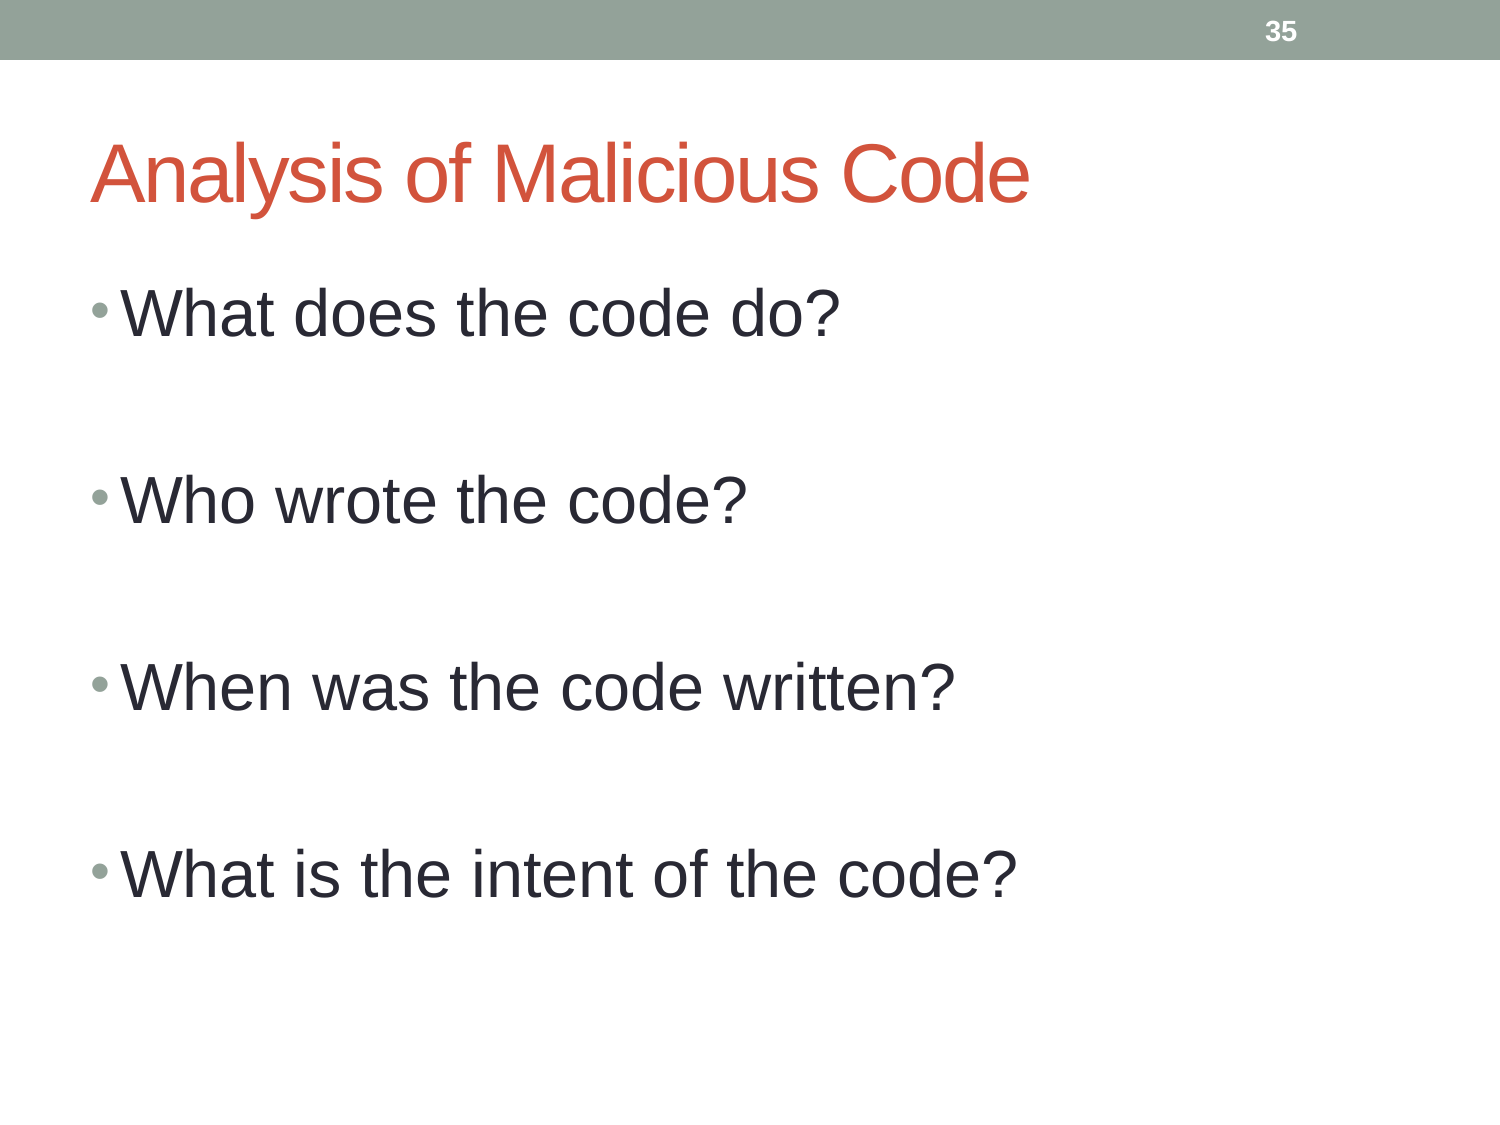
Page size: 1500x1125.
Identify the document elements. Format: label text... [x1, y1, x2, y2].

list What does the code do? Who wrote the code? When was the code written? What is the intent of the code? [75, 262, 1425, 1063]
title Analysis of Malicious Code [75, 87, 1425, 250]
slide_number 35 [1250, 3, 1425, 57]
